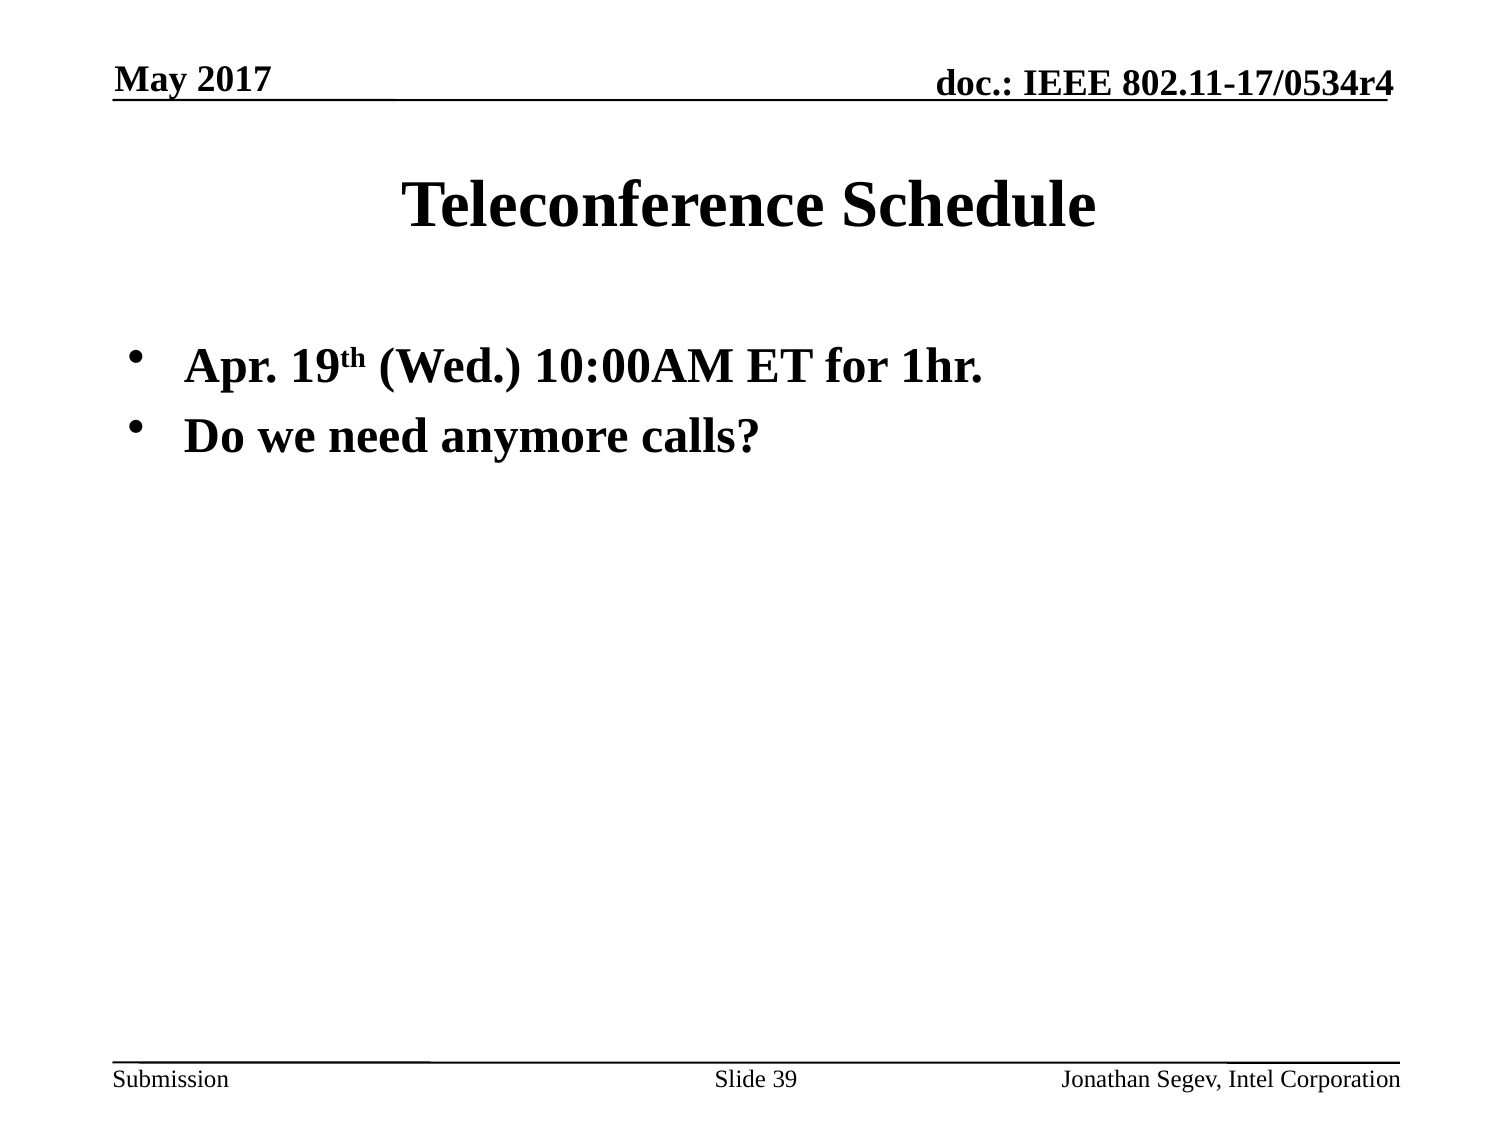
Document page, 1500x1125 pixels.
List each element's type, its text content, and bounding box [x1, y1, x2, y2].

slide_number Slide 39 [712, 1061, 800, 1123]
list Apr. 19th (Wed.) 10:00AM ET for 1hr. Do we need anymore calls? [112, 324, 1388, 1000]
title Teleconference Schedule [112, 112, 1388, 288]
footer Jonathan Segev, Intel Corporation [878, 1061, 1402, 1093]
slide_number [114, 54, 423, 100]
